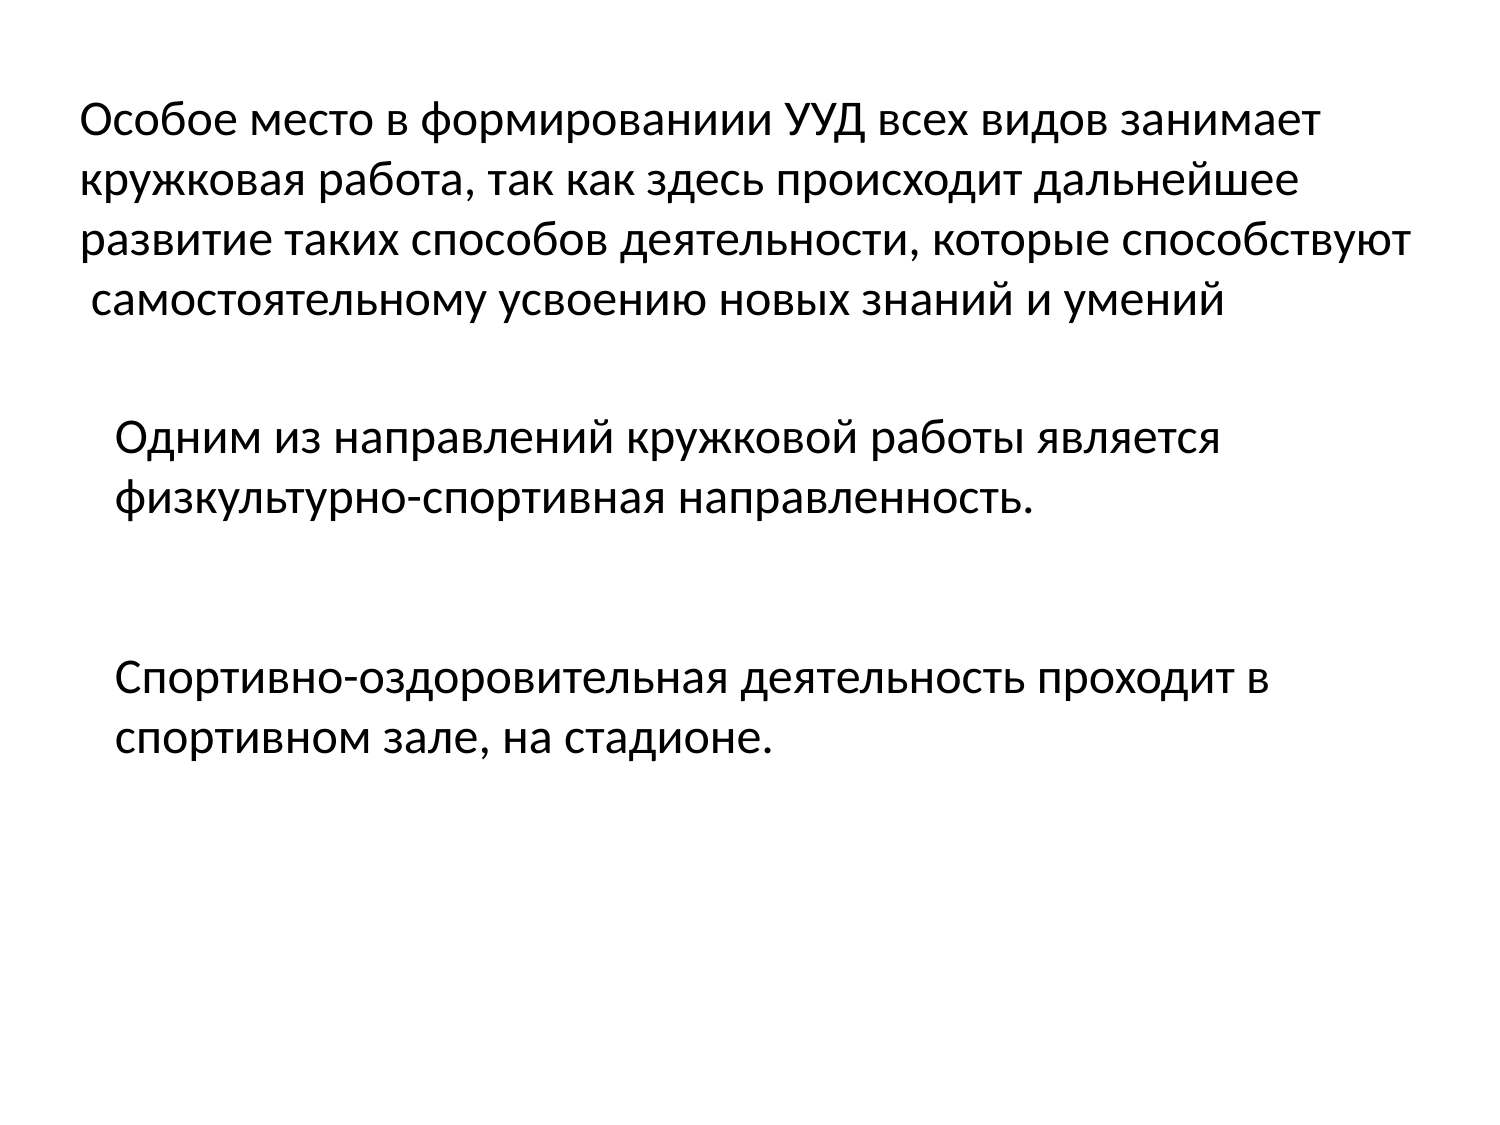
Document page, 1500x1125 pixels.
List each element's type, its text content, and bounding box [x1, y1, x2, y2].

text_box Особое место в формированиии УУД всех видов занимает кружковая работа, так как здесь происходит дальнейшее развитие таких способов деятельности, которые способствуют самостоятельному усвоению новых знаний и умений [64, 78, 1436, 393]
text_box Одним из направлений кружковой работы является физкультурно-спортивная направленность. Спортивно-оздоровительная деятельность проходит в спортивном зале, на стадионе. [100, 396, 1436, 771]
